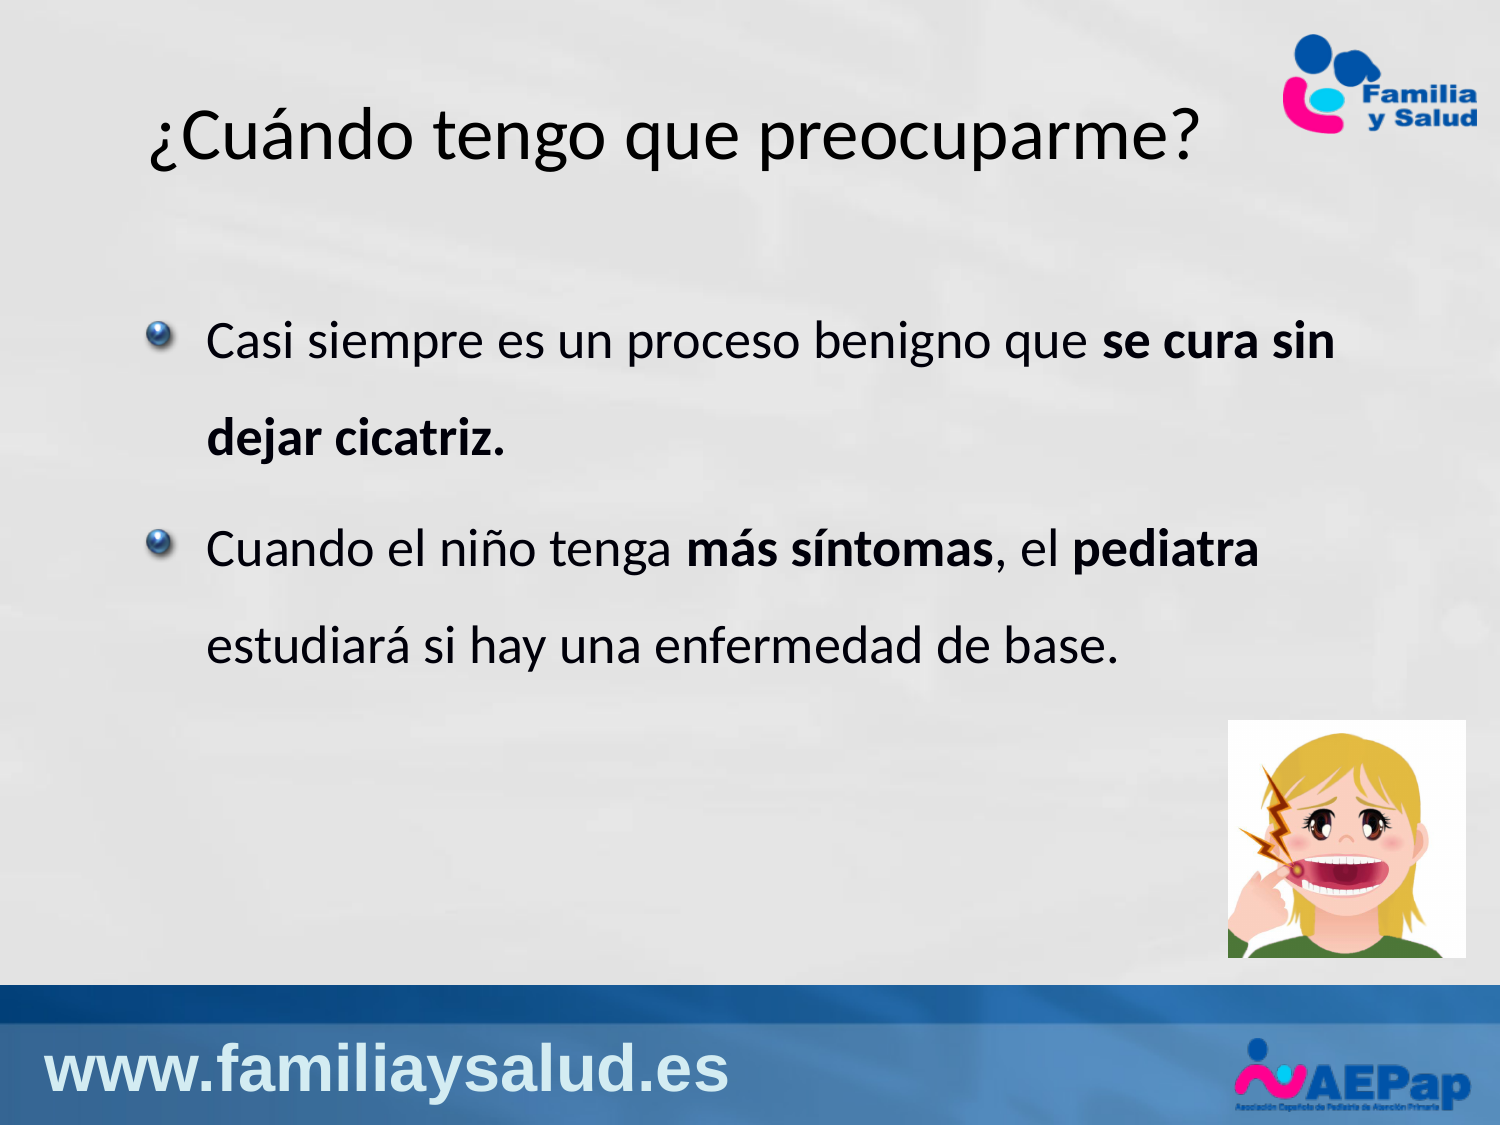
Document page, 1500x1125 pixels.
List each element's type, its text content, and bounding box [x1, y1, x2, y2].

text_box Casi siempre es un proceso benigno que se cura sin dejar cicatriz. Cuando el niño tenga más síntomas, el pediatra estudiará si hay una enfermedad de base. [141, 271, 1457, 757]
picture [0, 0, 1500, 1125]
text_box www.familiaysalud.es [29, 1017, 757, 1113]
text_box ¿Cuándo tengo que preocuparme? [0, 94, 1363, 166]
